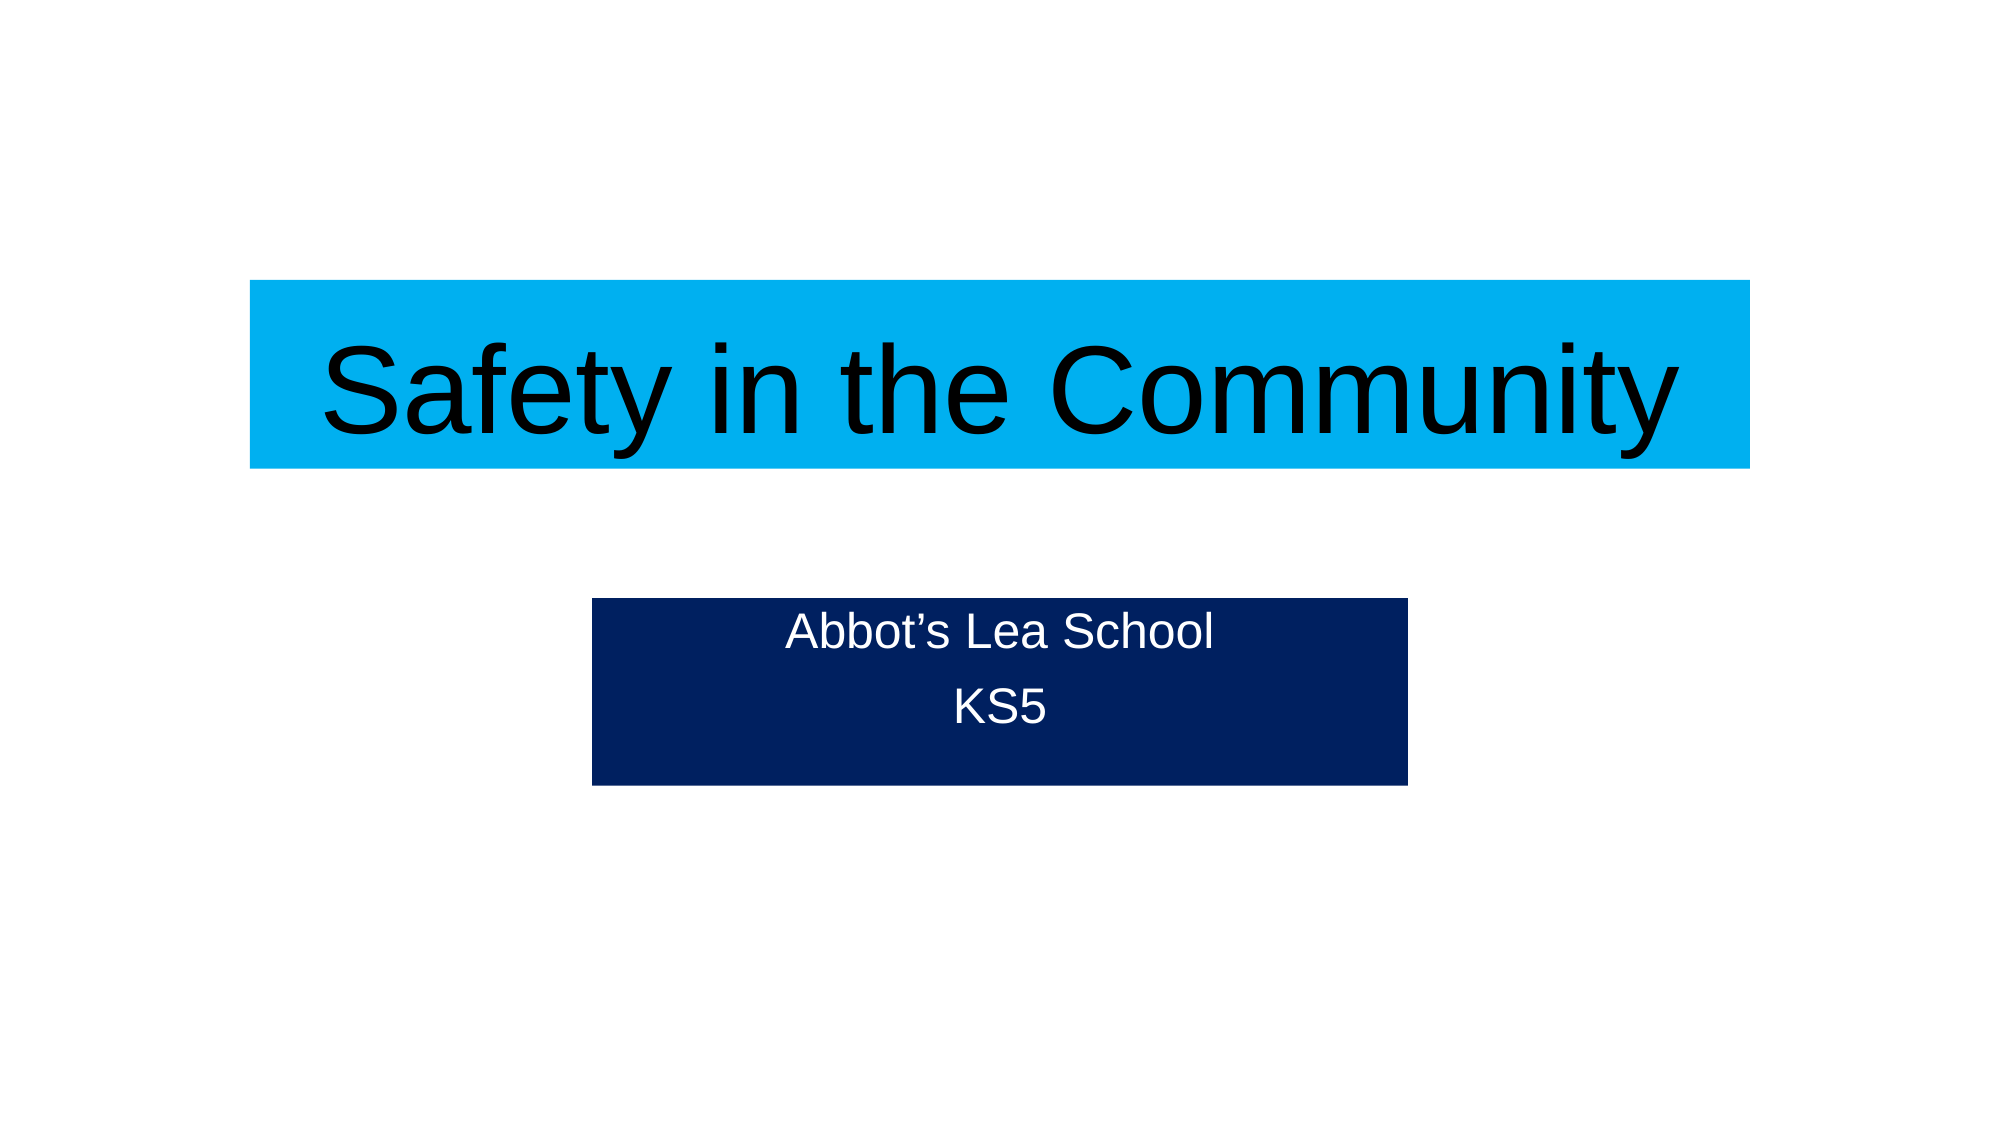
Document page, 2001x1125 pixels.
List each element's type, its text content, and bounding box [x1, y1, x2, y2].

title Safety in the Community [249, 279, 1750, 469]
subtitle Abbot’s Lea School KS5 [592, 598, 1408, 786]
